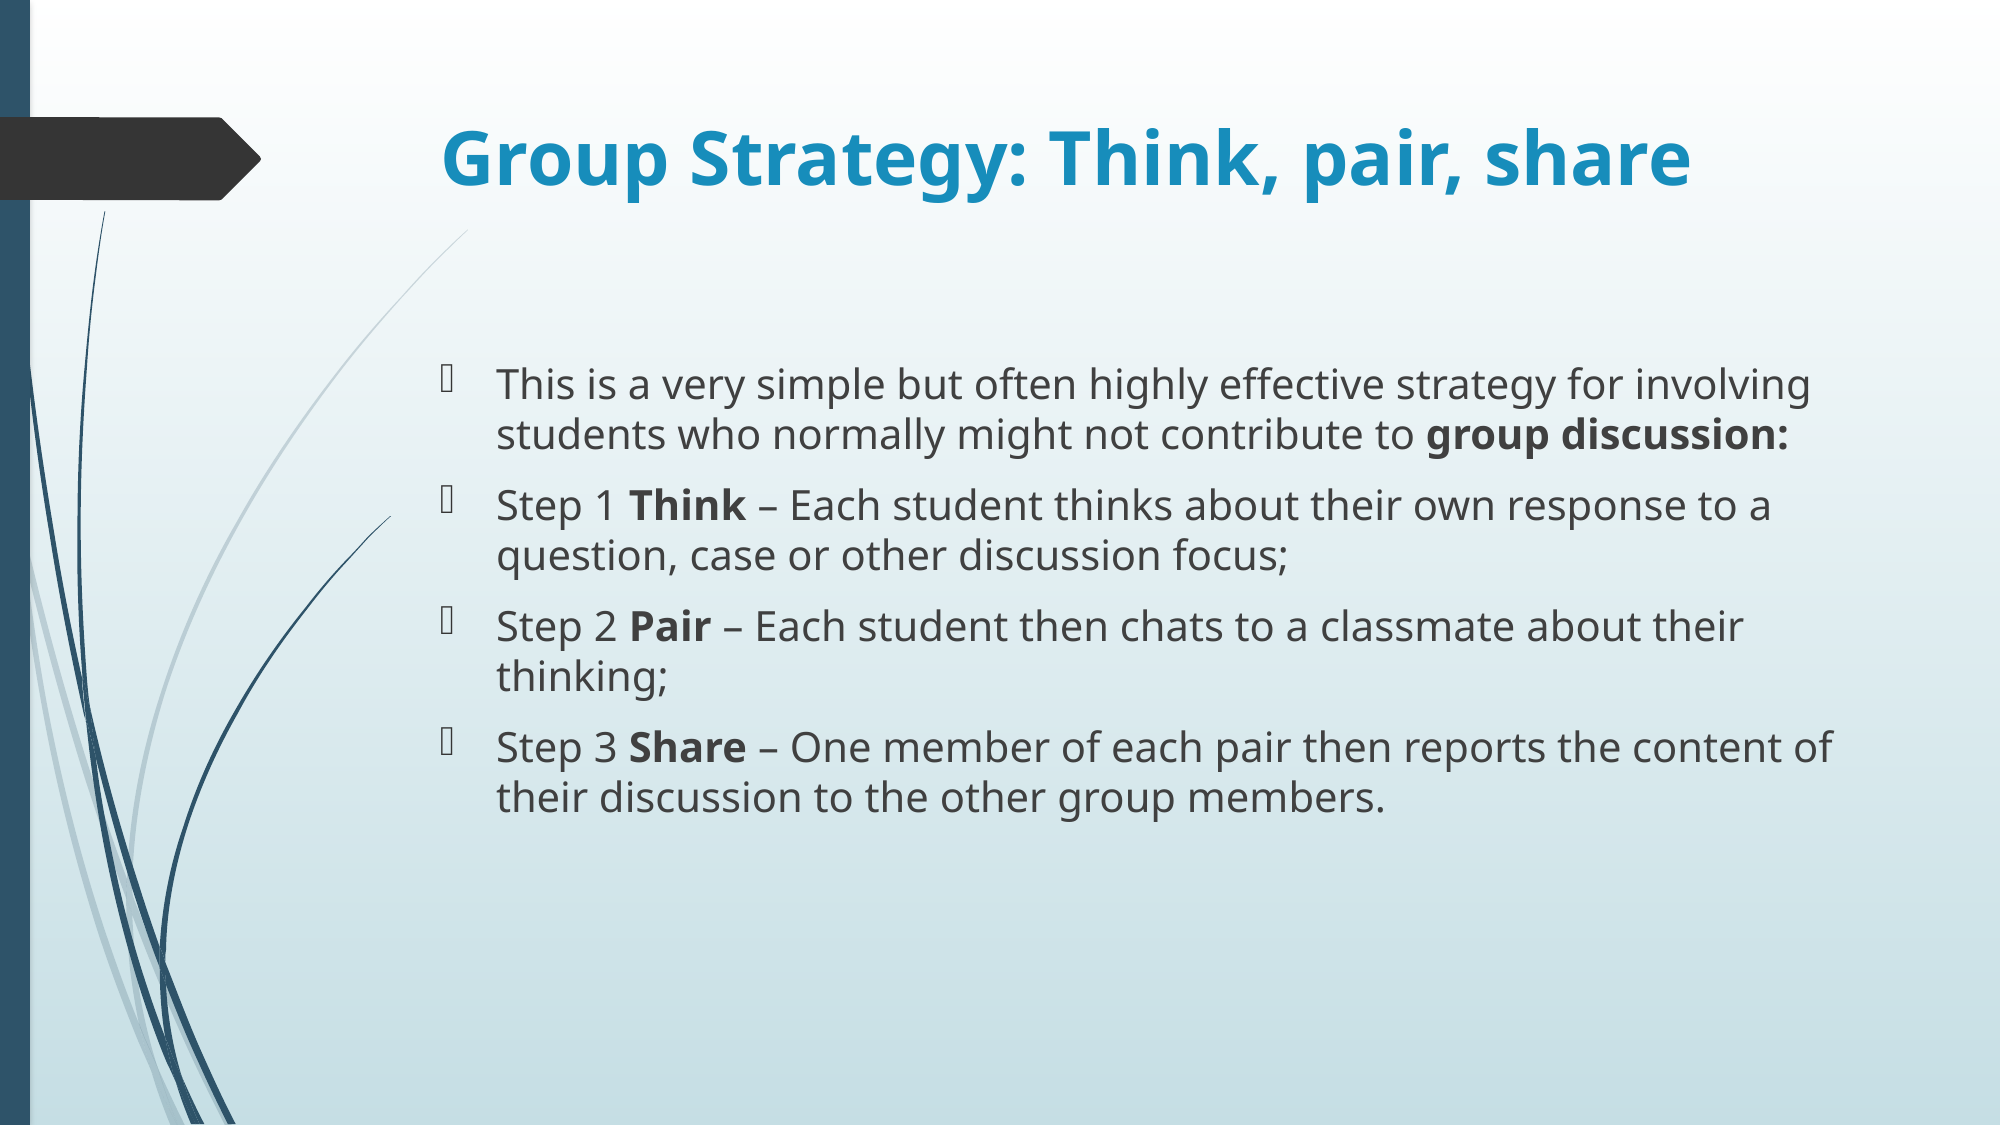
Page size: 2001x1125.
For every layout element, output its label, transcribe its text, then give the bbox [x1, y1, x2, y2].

title Group Strategy: Think, pair, share [425, 102, 1888, 313]
list This is a very simple but often highly effective strategy for involving students who normally might not contribute to group discussion: Step 1 Think – Each student thinks about their own response to a question, case or other discussion focus; Step 2 Pair – Each student then chats to a classmate about their thinking; Step 3 Share – One member of each pair then reports the content of their discussion to the other group members. [424, 350, 1888, 970]
